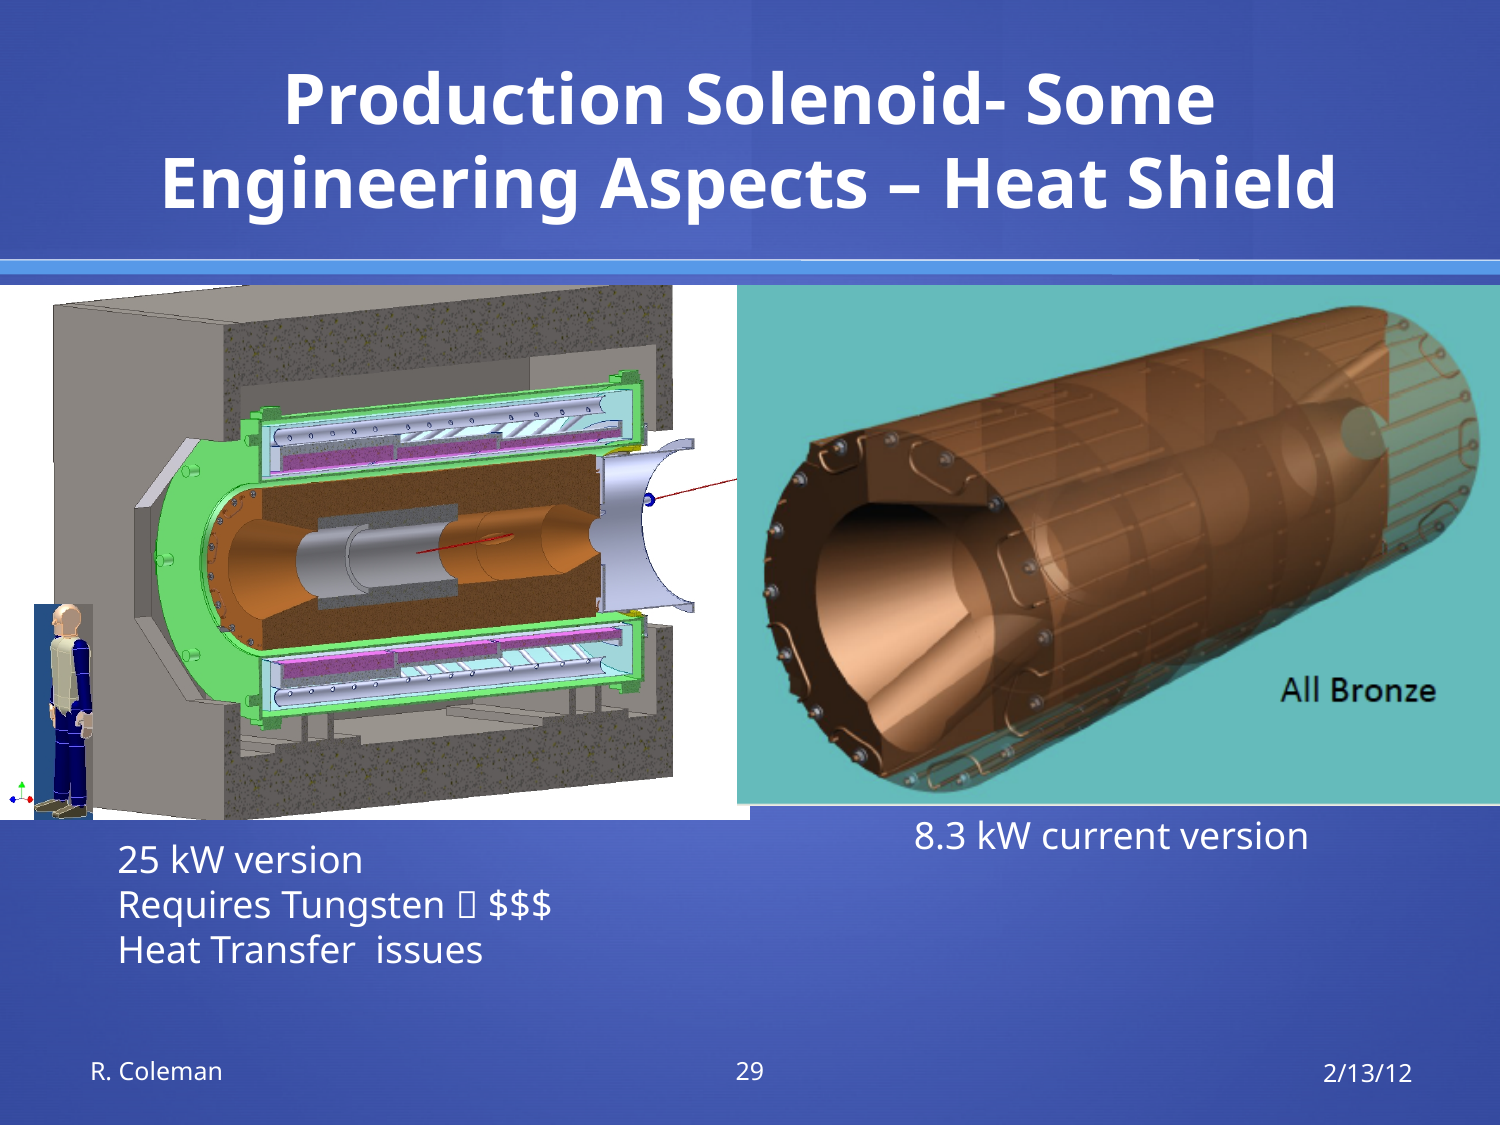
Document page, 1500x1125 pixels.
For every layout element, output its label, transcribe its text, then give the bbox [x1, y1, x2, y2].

slide_number 29 [699, 1042, 800, 1103]
picture [0, 284, 1500, 821]
title Production Solenoid- Some Engineering Aspects – Heat Shield [75, 45, 1425, 233]
text_box 25 kW version Requires Tungsten  $$$ Heat Transfer issues [102, 842, 568, 979]
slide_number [1077, 1042, 1428, 1103]
text_box 8.3 kW current version [898, 828, 1325, 865]
footer R. Coleman [75, 1042, 550, 1103]
